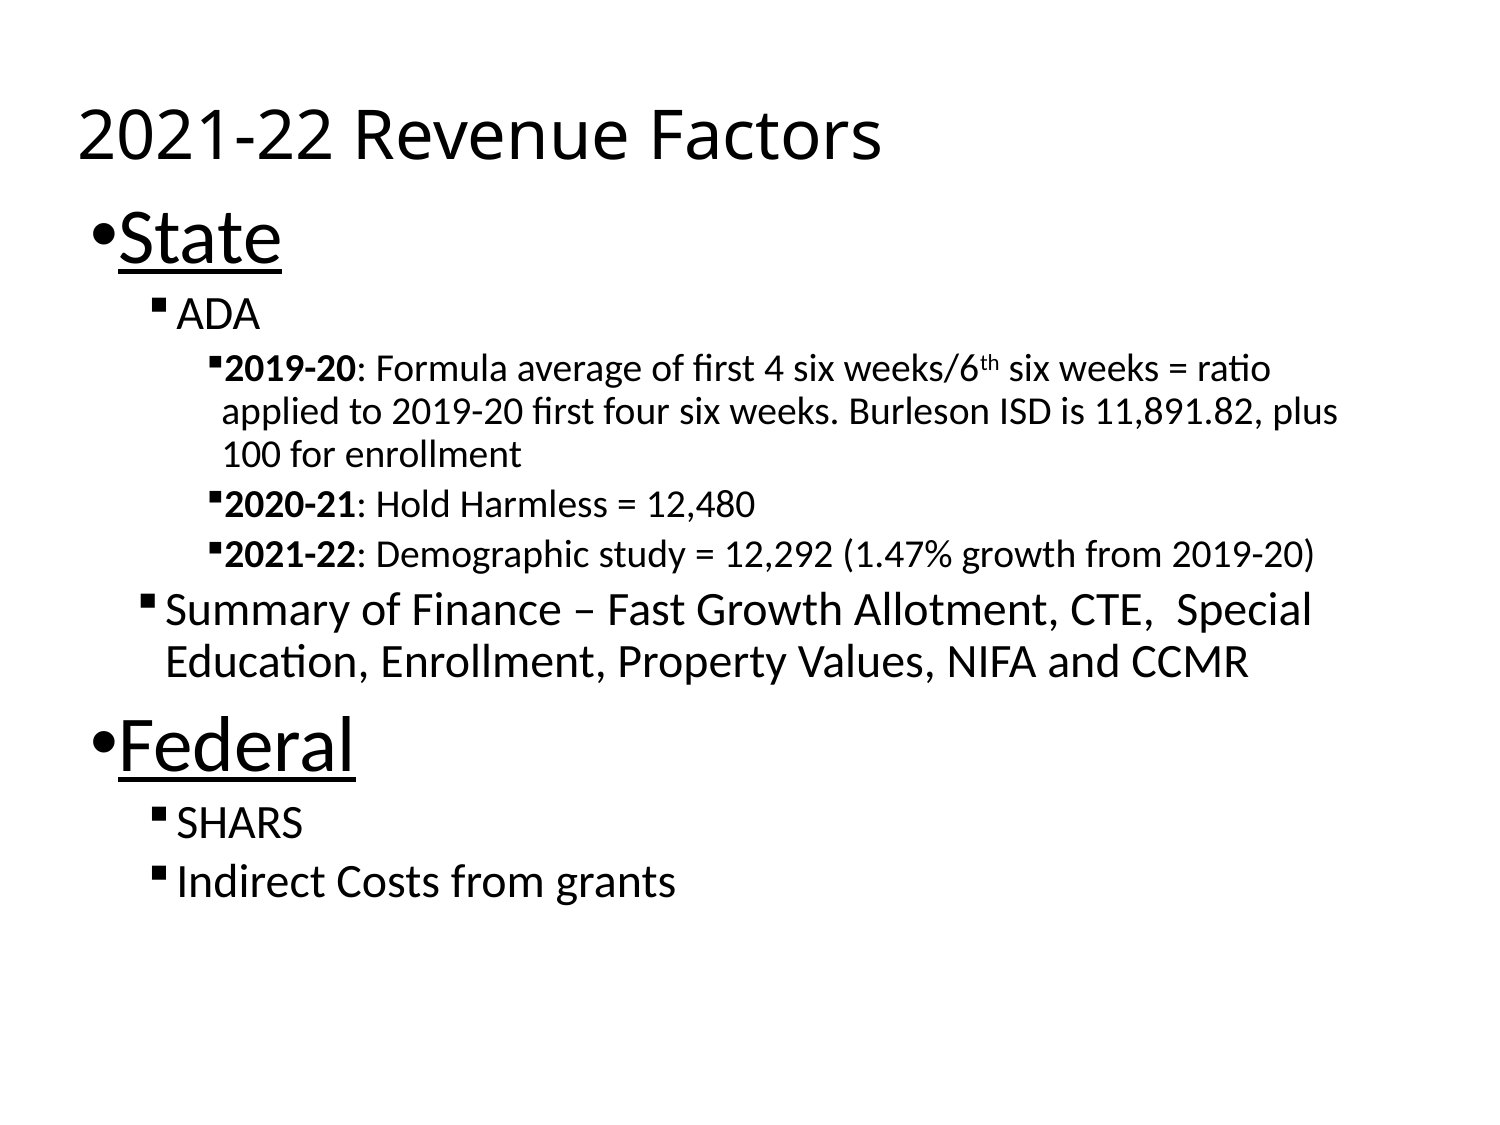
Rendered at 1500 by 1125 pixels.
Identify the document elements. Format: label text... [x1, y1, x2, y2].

title 2021-22 Revenue Factors [62, 87, 1406, 188]
list State ADA 2019-20: Formula average of first 4 six weeks/6th six weeks = ratio applied to 2019-20 first four six weeks. Burleson ISD is 11,891.82, plus 100 for enrollment 2020-21: Hold Harmless = 12,480 2021-22: Demographic study = 12,292 (1.47% growth from 2019-20) Summary of Finance – Fast Growth Allotment, CTE, Special Education, Enrollment, Property Values, NIFA and CCMR Federal SHARS Indirect Costs from grants [75, 187, 1413, 1088]
